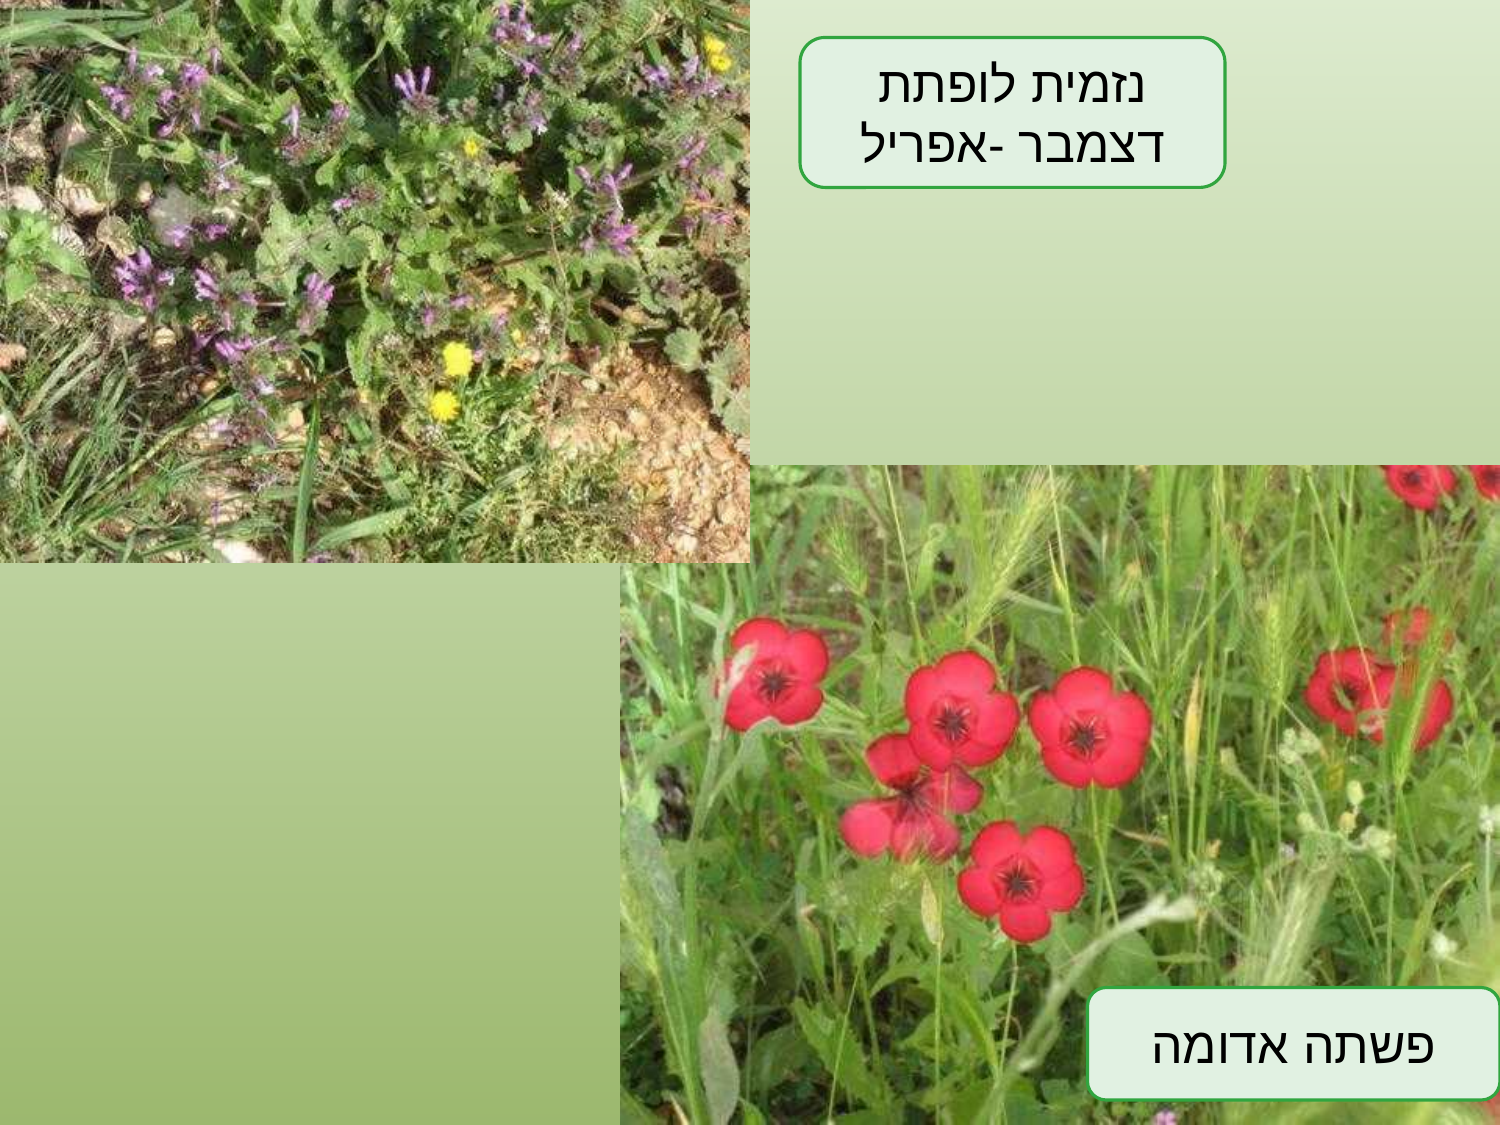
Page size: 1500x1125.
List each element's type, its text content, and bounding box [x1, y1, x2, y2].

picture [620, 465, 1500, 1125]
text_box נזמית לופתת דצמבר -אפריל [798, 35, 1227, 190]
picture [0, 0, 751, 563]
